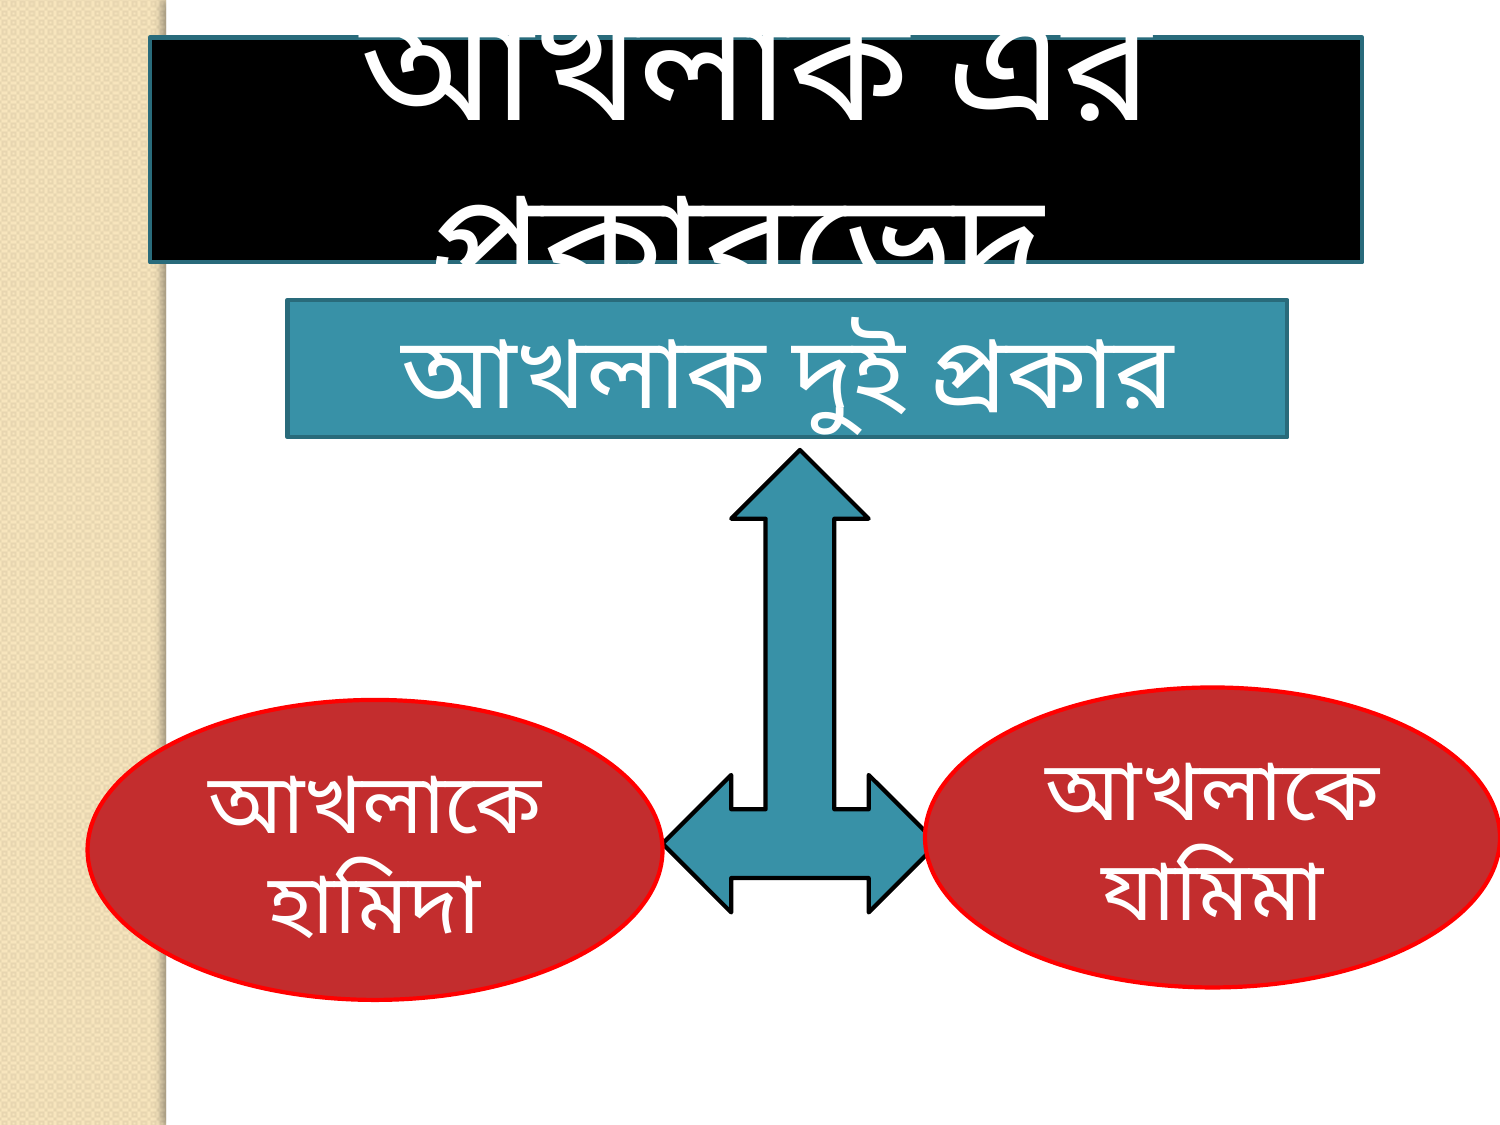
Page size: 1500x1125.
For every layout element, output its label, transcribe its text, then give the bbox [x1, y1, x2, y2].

text_box [664, 447, 925, 915]
text_box আখলাক এর প্রকারভেদ [148, 35, 1364, 264]
text_box আখলাকে যামিমা [922, 685, 1500, 990]
text_box আখলাক দুই প্রকার [285, 298, 1289, 439]
text_box আখলাকে হামিদা [85, 697, 665, 1003]
